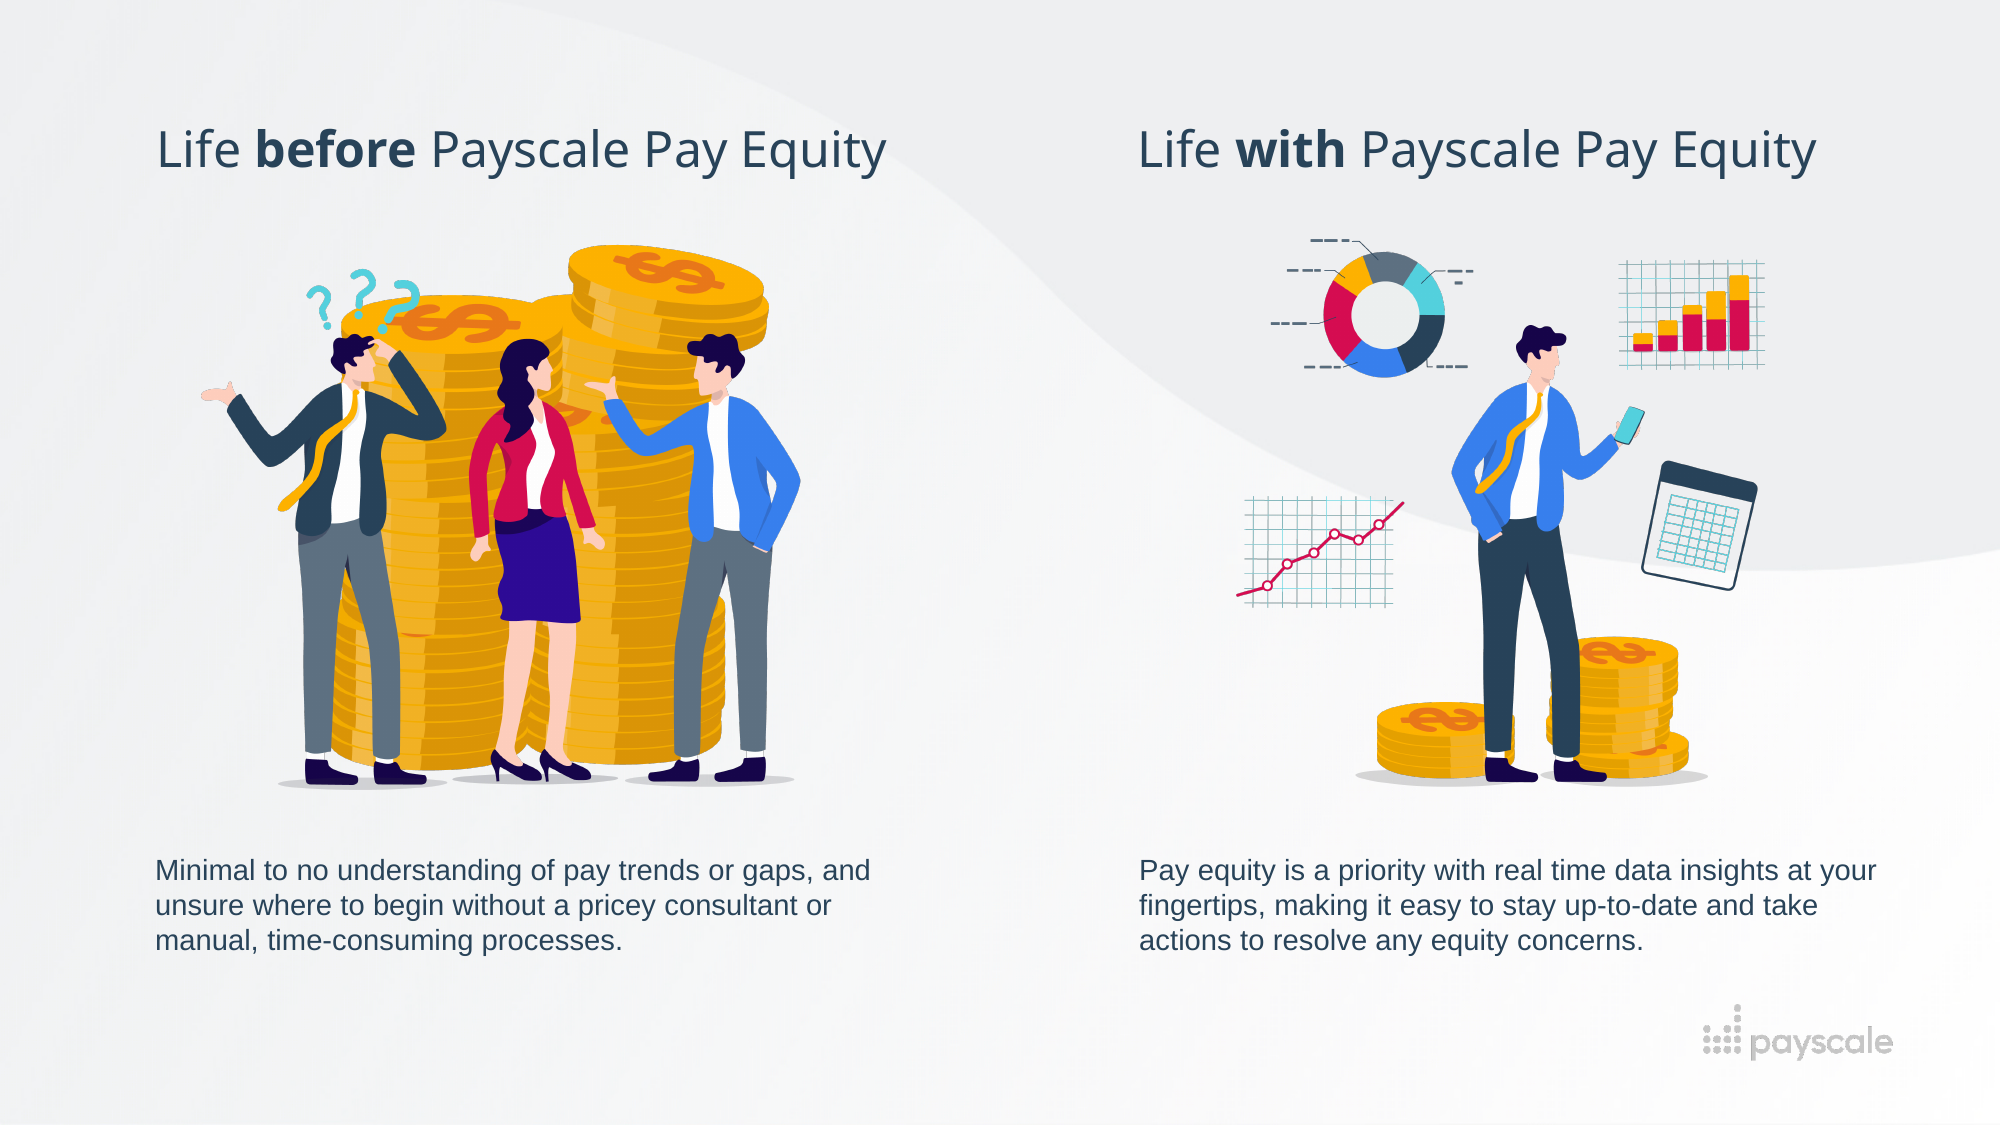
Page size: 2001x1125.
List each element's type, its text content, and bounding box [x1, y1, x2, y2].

text_box Pay equity is a priority with real time data insights at your fingertips, making it easy to stay up-to-date and take actions to resolve any equity concerns. [1139, 851, 1907, 957]
text_box Life before Payscale Pay Equity [156, 117, 926, 178]
text_box Life with Payscale Pay Equity [1137, 117, 1844, 178]
picture [0, 0, 2000, 1125]
text_box Minimal to no understanding of pay trends or gaps, and unsure where to begin without a pricey consultant or manual, time-consuming processes. [155, 851, 926, 957]
